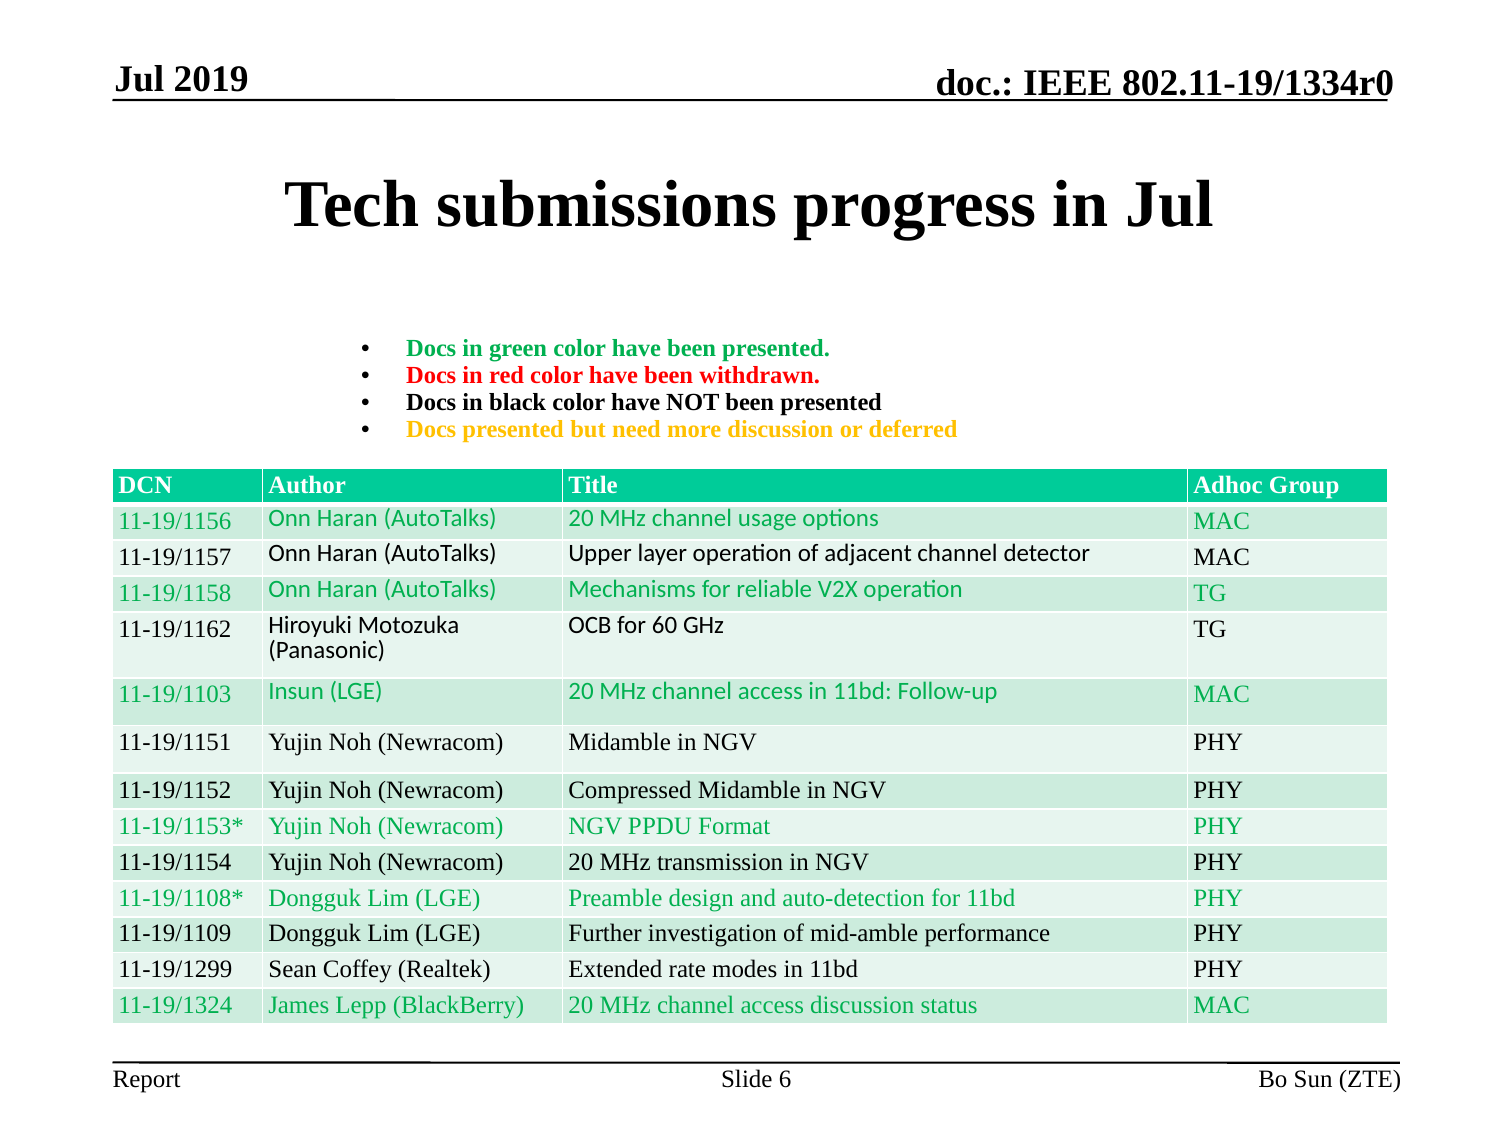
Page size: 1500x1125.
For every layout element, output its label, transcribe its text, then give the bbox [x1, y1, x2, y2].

table_cell Upper layer operation of adjacent channel detector [563, 541, 1187, 575]
table_cell 11-19/1158 [113, 577, 262, 611]
table_cell 11-19/1299 [113, 953, 262, 987]
table_cell PHY [1188, 810, 1387, 844]
table_cell 11-19/1151 [113, 726, 262, 772]
table_cell Sean Coffey (Realtek) [263, 953, 562, 987]
table_cell TG [1188, 613, 1387, 677]
table_cell MAC [1188, 679, 1387, 725]
table_cell Yujin Noh (Newracom) [263, 774, 562, 808]
table_cell Mechanisms for reliable V2X operation [563, 577, 1187, 611]
table_cell PHY [1188, 882, 1387, 916]
table_cell Compressed Midamble in NGV [563, 774, 1187, 808]
table_cell PHY [1188, 774, 1387, 808]
table_cell 11-19/1108* [113, 882, 262, 916]
table_cell Onn Haran (AutoTalks) [263, 577, 562, 611]
table_cell 11-19/1162 [113, 613, 262, 677]
table_cell Yujin Noh (Newracom) [263, 810, 562, 844]
table_cell Insun (LGE) [263, 679, 562, 725]
table_cell 20 MHz channel access discussion status [563, 989, 1187, 1023]
table_cell Extended rate modes in 11bd [563, 953, 1187, 987]
table_cell Midamble in NGV [563, 726, 1187, 772]
table_header DCN [113, 469, 262, 502]
table_cell Yujin Noh (Newracom) [263, 726, 562, 772]
table_cell NGV PPDU Format [563, 810, 1187, 844]
table_cell PHY [1188, 918, 1387, 952]
slide_number Slide 6 [712, 1061, 800, 1123]
table_cell Onn Haran (AutoTalks) [263, 541, 562, 575]
table_cell 11-19/1154 [113, 846, 262, 880]
table_cell 11-19/1157 [113, 541, 262, 575]
text_box Notes: Docs in green color have been presented. Docs in red color have been withdrawn. Docs in black color have NOT been presented. Docs presented but need more discussion or deferred [274, 300, 1238, 451]
table_cell Yujin Noh (Newracom) [263, 846, 562, 880]
title Tech submissions progress in Jul [112, 112, 1388, 288]
table_cell Hiroyuki Motozuka (Panasonic) [263, 613, 562, 677]
footer Bo Sun (ZTE) [878, 1061, 1402, 1093]
table_cell James Lepp (BlackBerry) [263, 989, 562, 1023]
table_cell PHY [1188, 846, 1387, 880]
table_cell Further investigation of mid-amble performance [563, 918, 1187, 952]
table_cell 11-19/1109 [113, 918, 262, 952]
table_cell 11-19/1153* [113, 810, 262, 844]
table_cell 20 MHz channel access in 11bd: Follow-up [563, 679, 1187, 725]
table_cell Preamble design and auto-detection for 11bd [563, 882, 1187, 916]
table_cell 20 MHz transmission in NGV [563, 846, 1187, 880]
table_cell Dongguk Lim (LGE) [263, 918, 562, 952]
table_cell OCB for 60 GHz [563, 613, 1187, 677]
table_cell 11-19/1152 [113, 774, 262, 808]
table_cell MAC [1188, 541, 1387, 575]
table_cell TG [1188, 577, 1387, 611]
table_cell 11-19/1156 [113, 507, 262, 539]
table_cell 20 MHz channel usage options [563, 507, 1187, 539]
table_cell MAC [1188, 507, 1387, 539]
table_header Adhoc Group [1188, 469, 1387, 502]
table_cell MAC [1188, 989, 1387, 1023]
table_cell 11-19/1324 [113, 989, 262, 1023]
table_header Title [563, 469, 1187, 502]
table_cell PHY [1188, 726, 1387, 772]
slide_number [114, 54, 423, 100]
table_cell Onn Haran (AutoTalks) [263, 507, 562, 539]
table_cell Dongguk Lim (LGE) [263, 882, 562, 916]
table_cell 11-19/1103 [113, 679, 262, 725]
table_cell PHY [1188, 953, 1387, 987]
table_header Author [263, 469, 562, 502]
